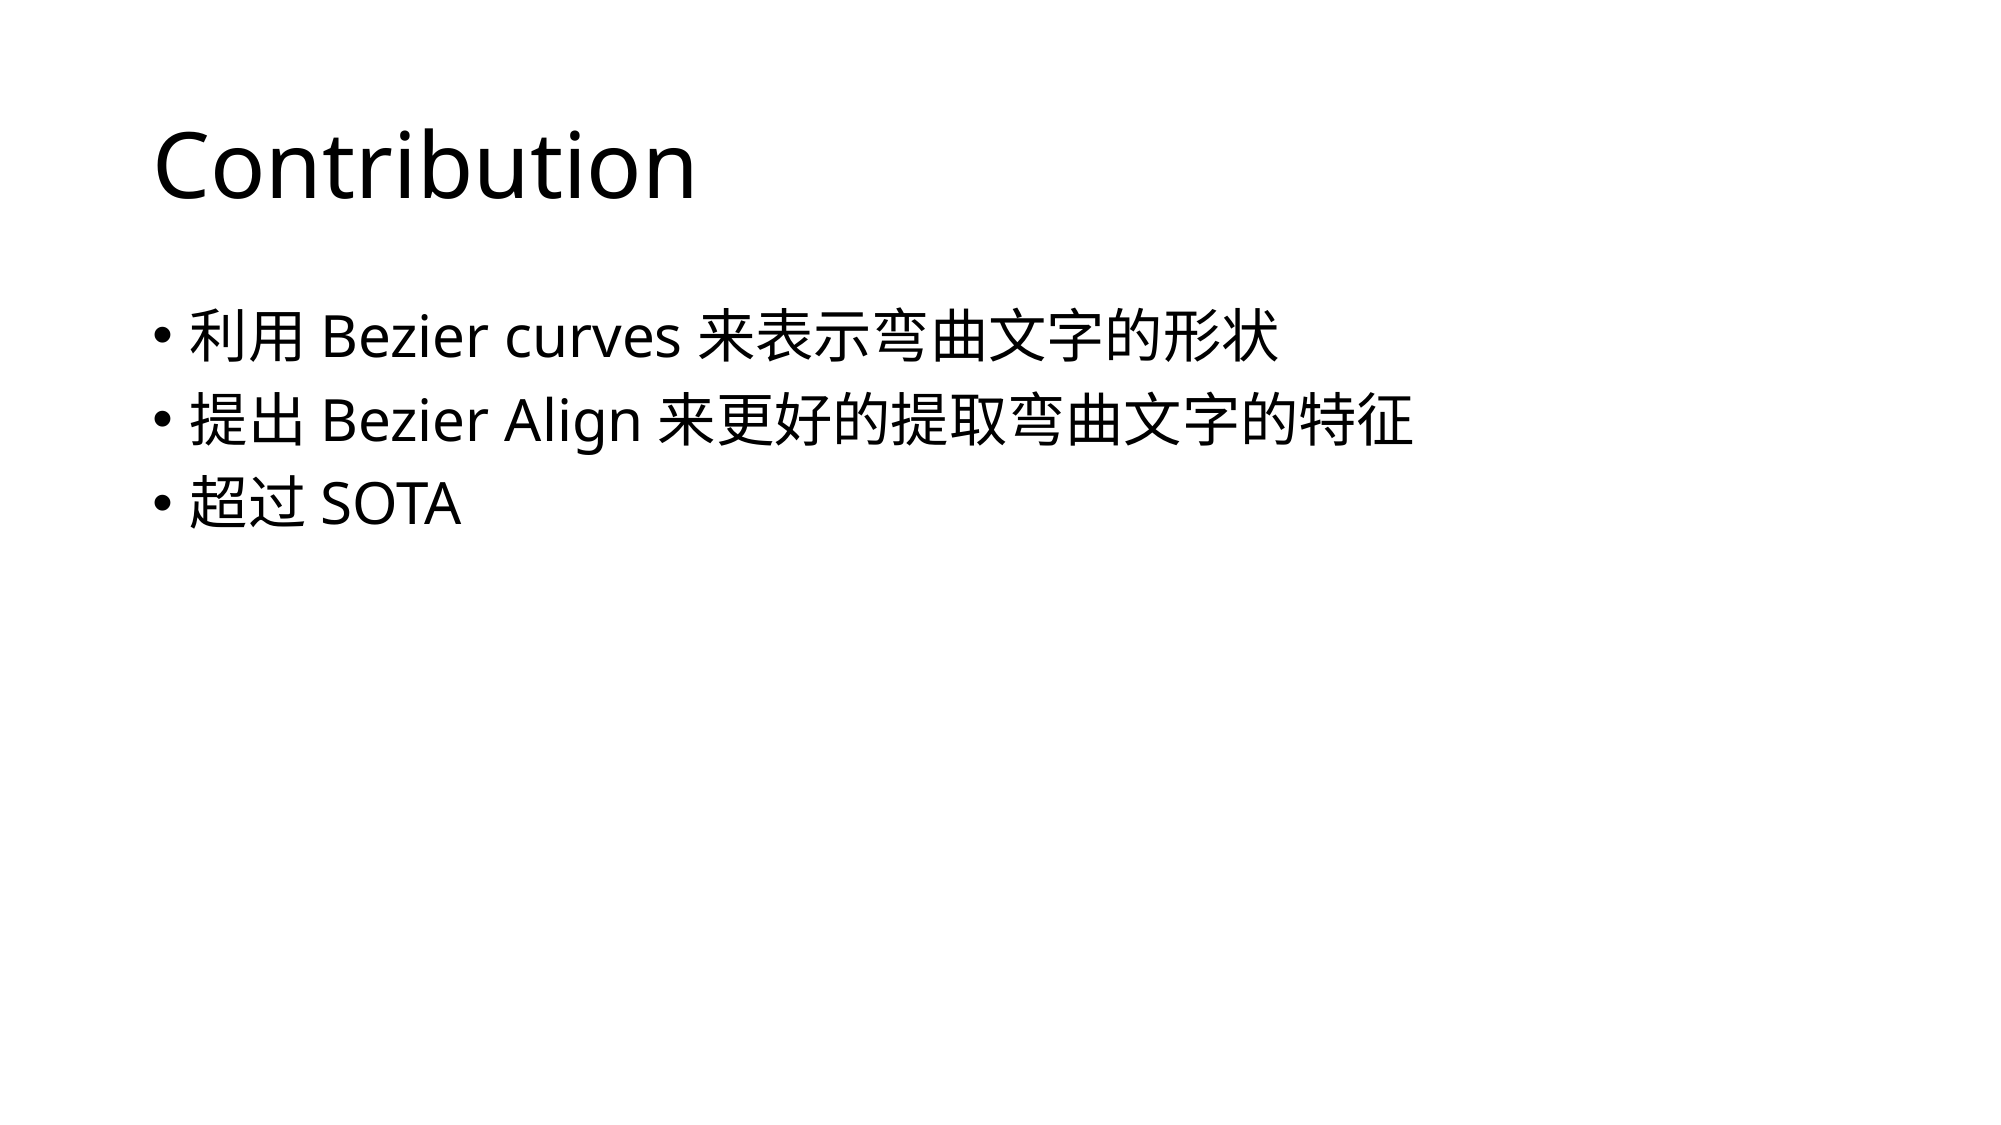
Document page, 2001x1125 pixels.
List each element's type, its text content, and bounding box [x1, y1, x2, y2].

title Contribution [137, 59, 1863, 278]
list 利用Bezier curves来表示弯曲文字的形状 提出Bezier Align来更好的提取弯曲文字的特征 超过SOTA [137, 299, 1863, 1014]
